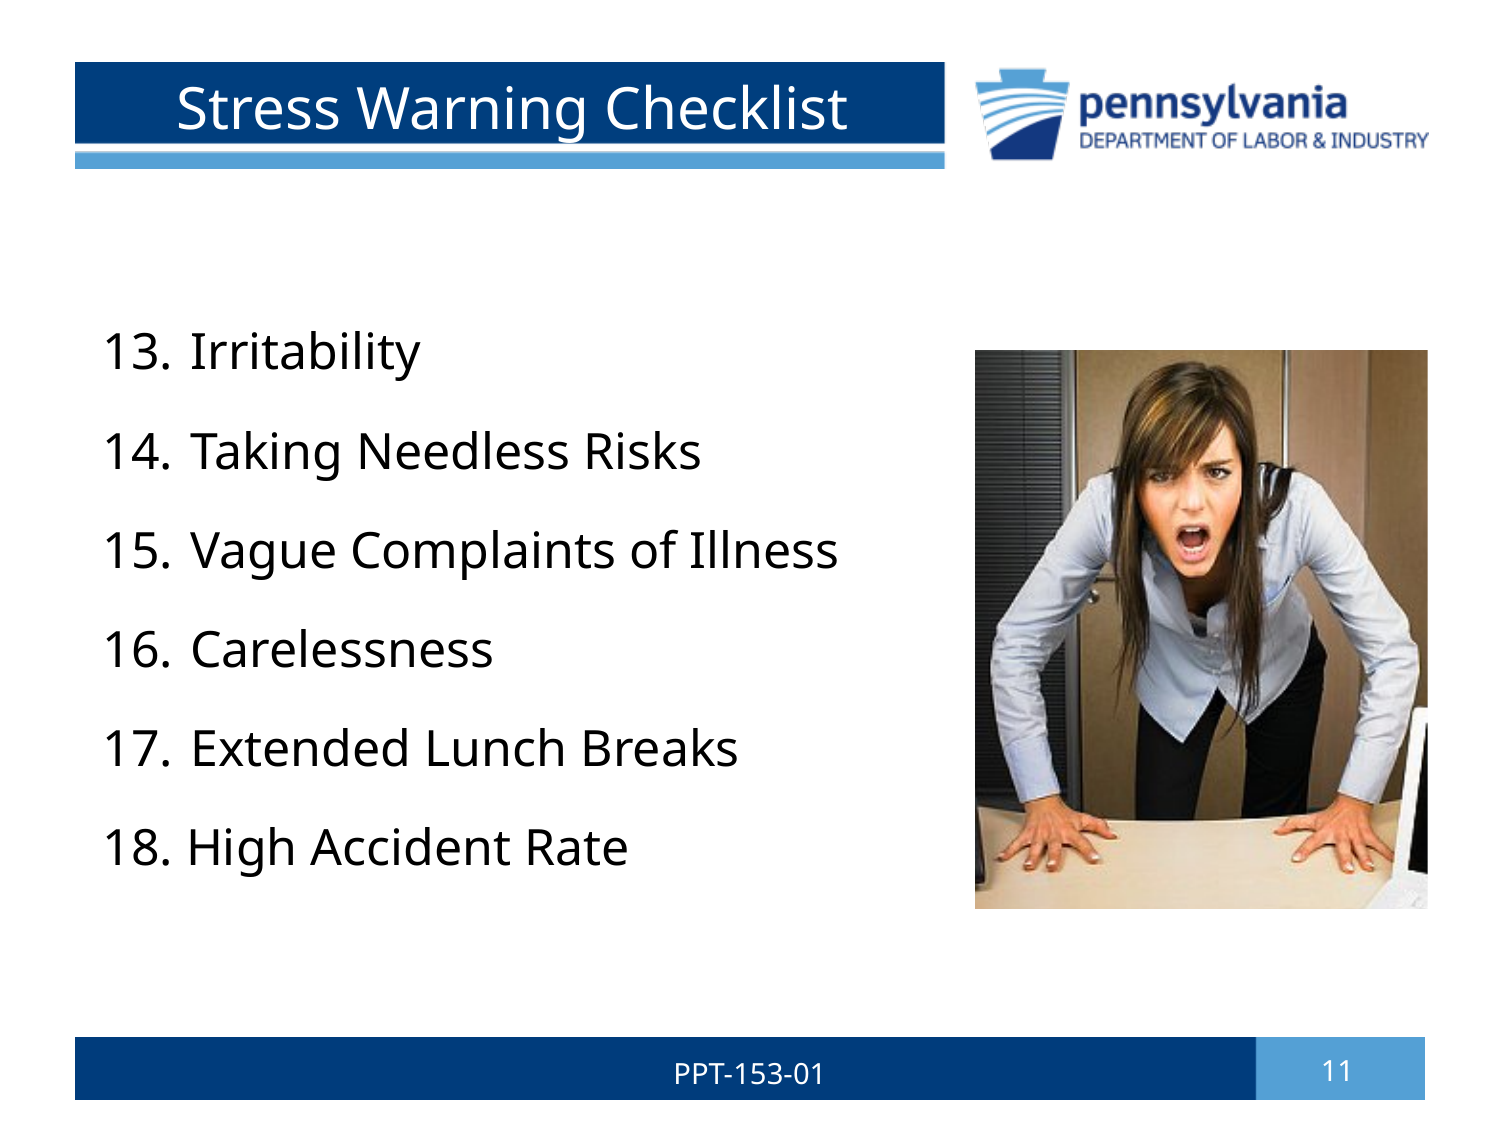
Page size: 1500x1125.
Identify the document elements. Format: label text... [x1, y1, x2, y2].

slide_number 11 [1250, 1042, 1425, 1103]
footer PPT-153-01 [512, 1042, 988, 1103]
subtitle Irritability Taking Needless Risks Vague Complaints of Illness Carelessness Extended Lunch Breaks 18. High Accident Rate [87, 312, 988, 963]
picture [75, 62, 1429, 169]
picture [75, 1037, 1425, 1100]
picture [974, 349, 1428, 909]
title Stress Warning Checklist [75, 62, 950, 150]
